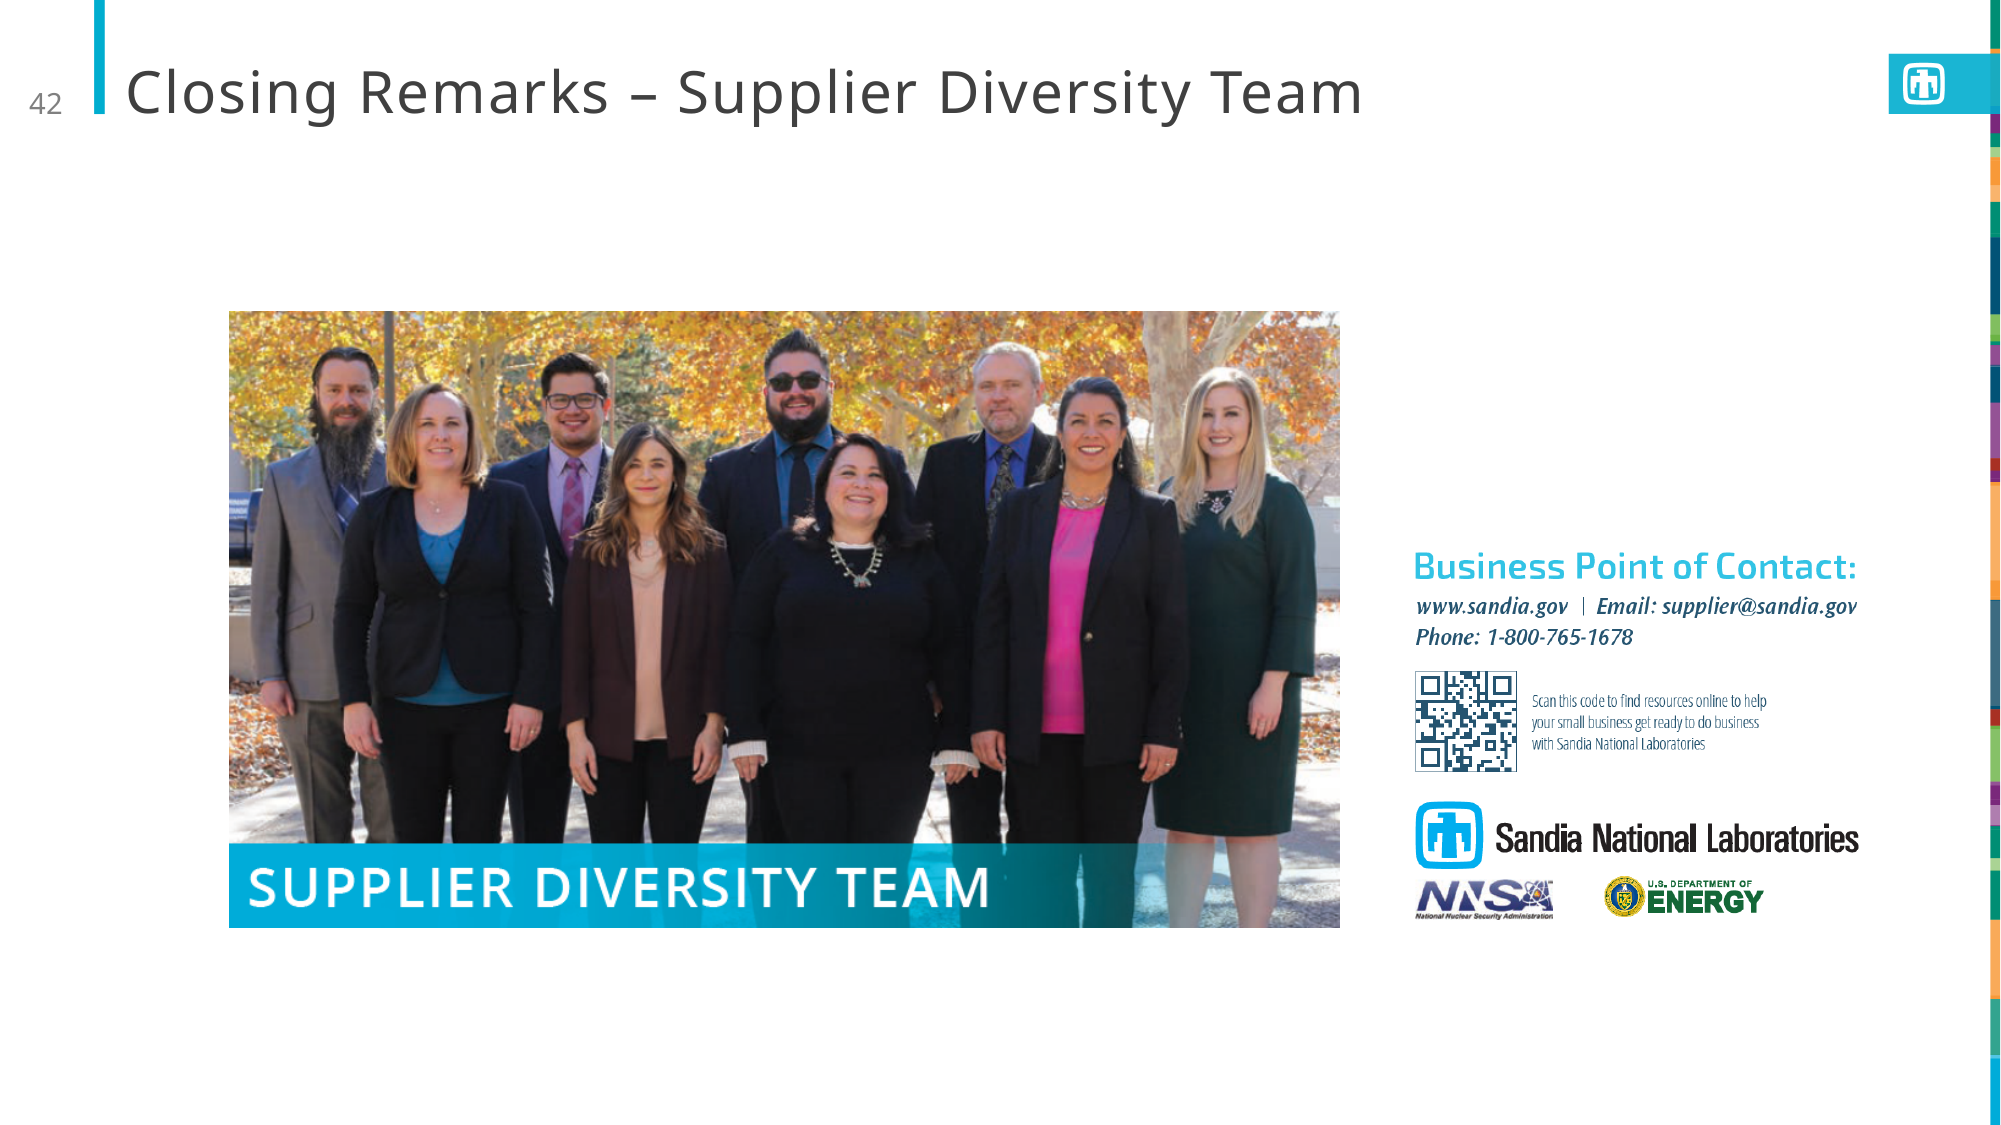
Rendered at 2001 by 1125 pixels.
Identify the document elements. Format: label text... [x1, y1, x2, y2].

list [118, 234, 1838, 995]
picture [0, 0, 2001, 1125]
title Closing Remarks – Supplier Diversity Team [118, 58, 1838, 153]
slide_number 42 [0, 58, 92, 153]
